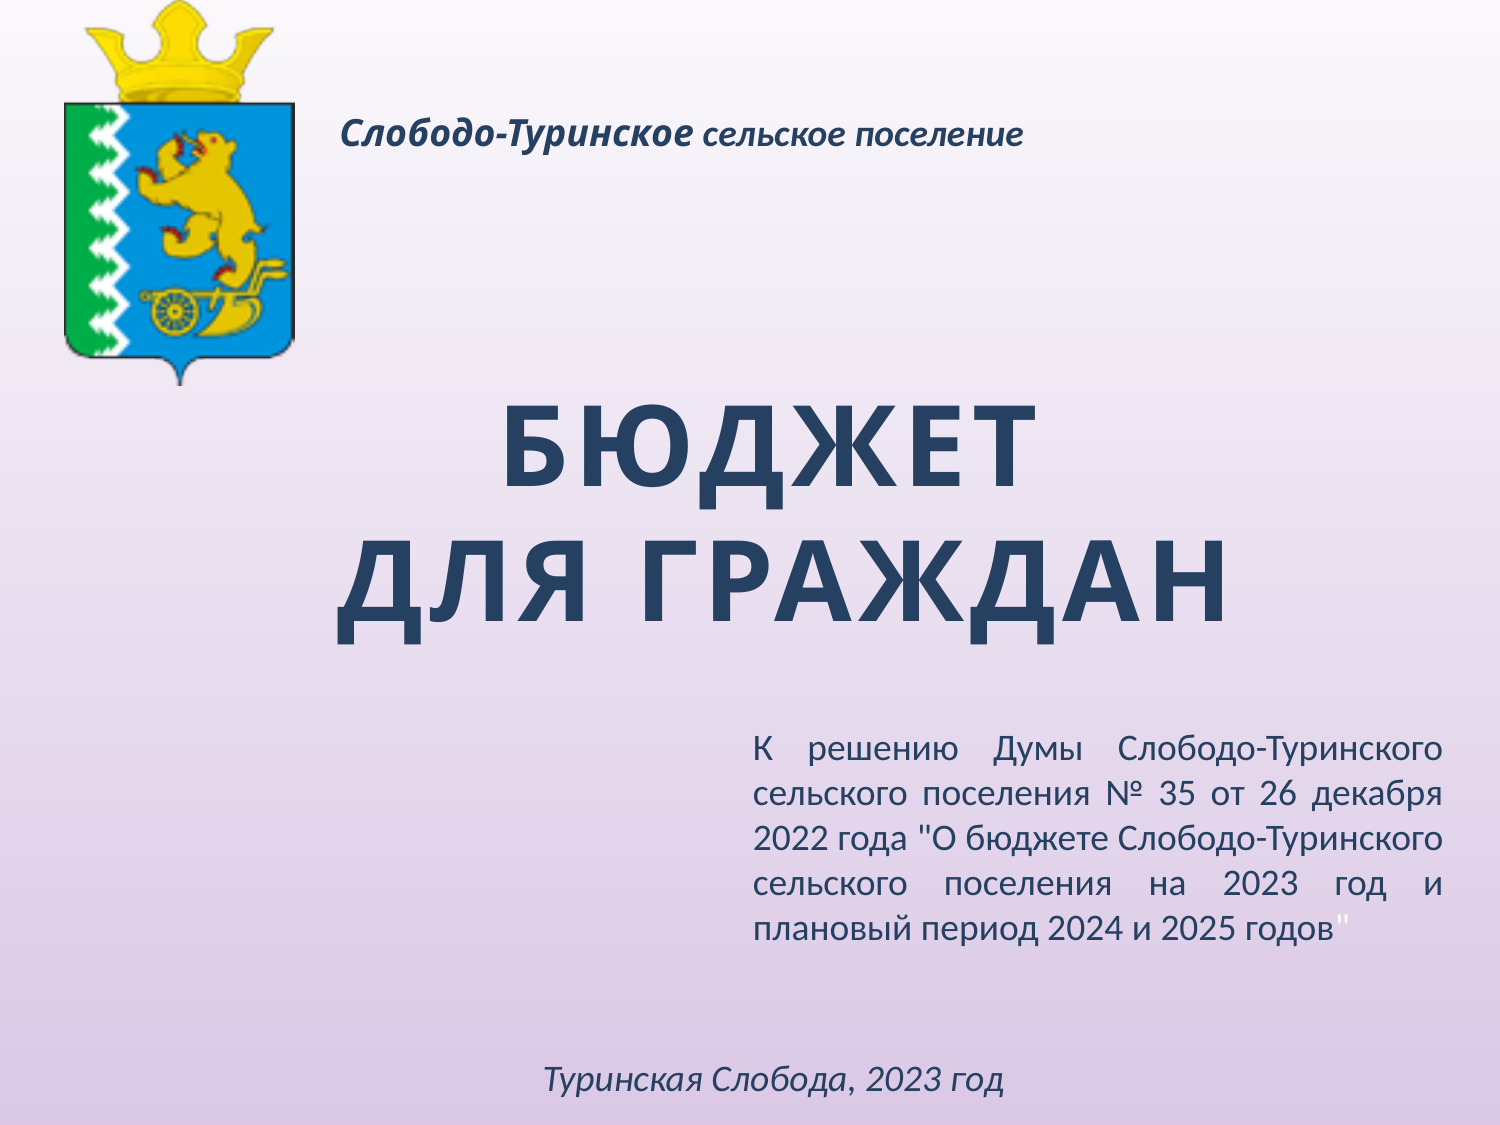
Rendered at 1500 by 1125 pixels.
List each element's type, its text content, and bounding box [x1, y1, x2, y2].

text_box К решению Думы Слободо-Туринского сельского поселения № 35 от 26 декабря 2022 года "О бюджете Слободо-Туринского сельского поселения на 2023 год и плановый период 2024 и 2025 годов" [738, 715, 1459, 956]
text_box Туринская Слобода, 2023 год [360, 1046, 1187, 1107]
text_box БЮДЖЕТ ДЛЯ ГРАЖДАН [265, 231, 1305, 652]
text_box Слободо-Туринское сельское поселение [324, 101, 1116, 162]
picture [64, 0, 295, 386]
